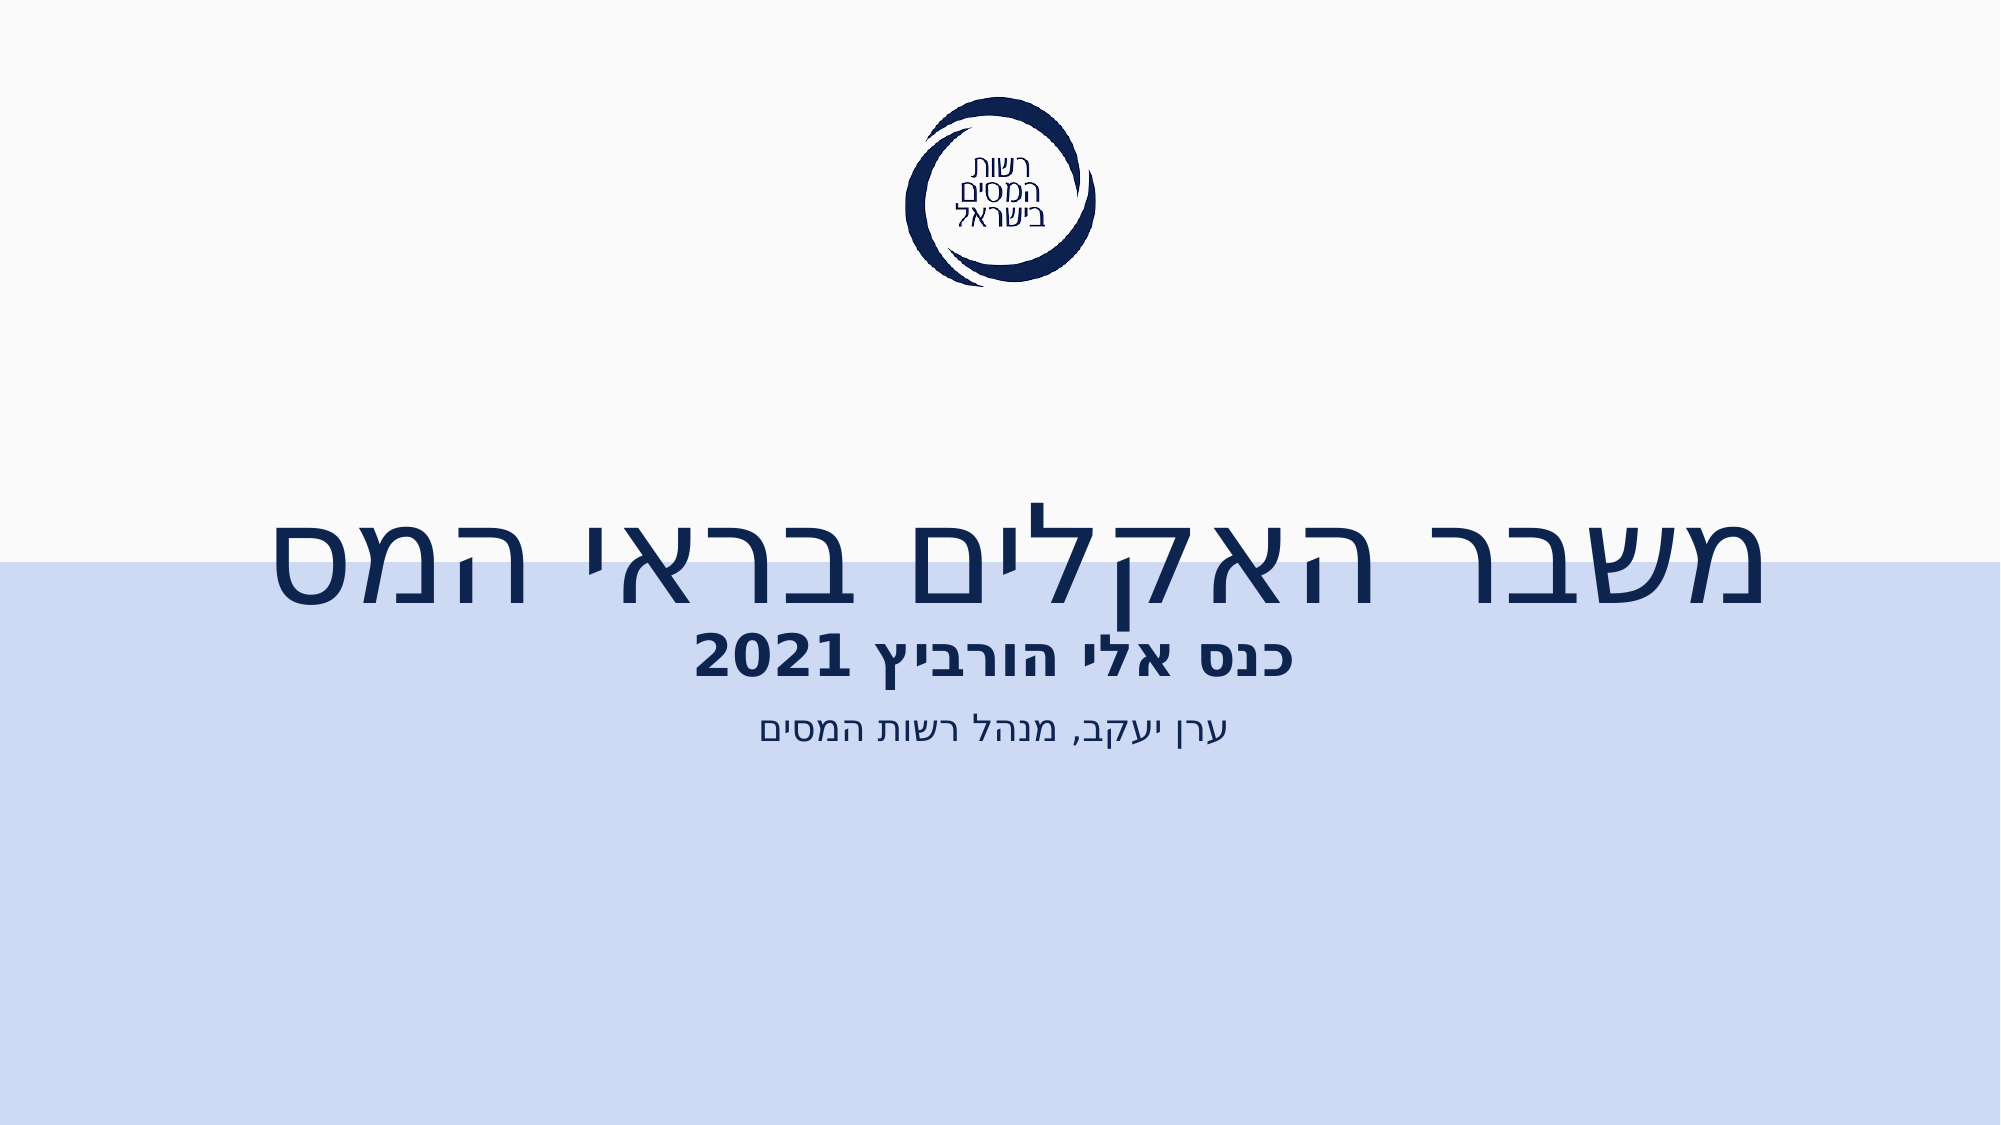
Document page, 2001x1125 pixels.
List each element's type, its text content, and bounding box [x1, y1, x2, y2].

picture [0, 0, 2001, 1125]
subtitle כנס אלי הורביץ 2021 ערן יעקב, מנהל רשות המסים [243, 618, 1744, 890]
title משבר האקלים בראי המס [96, 249, 1944, 641]
